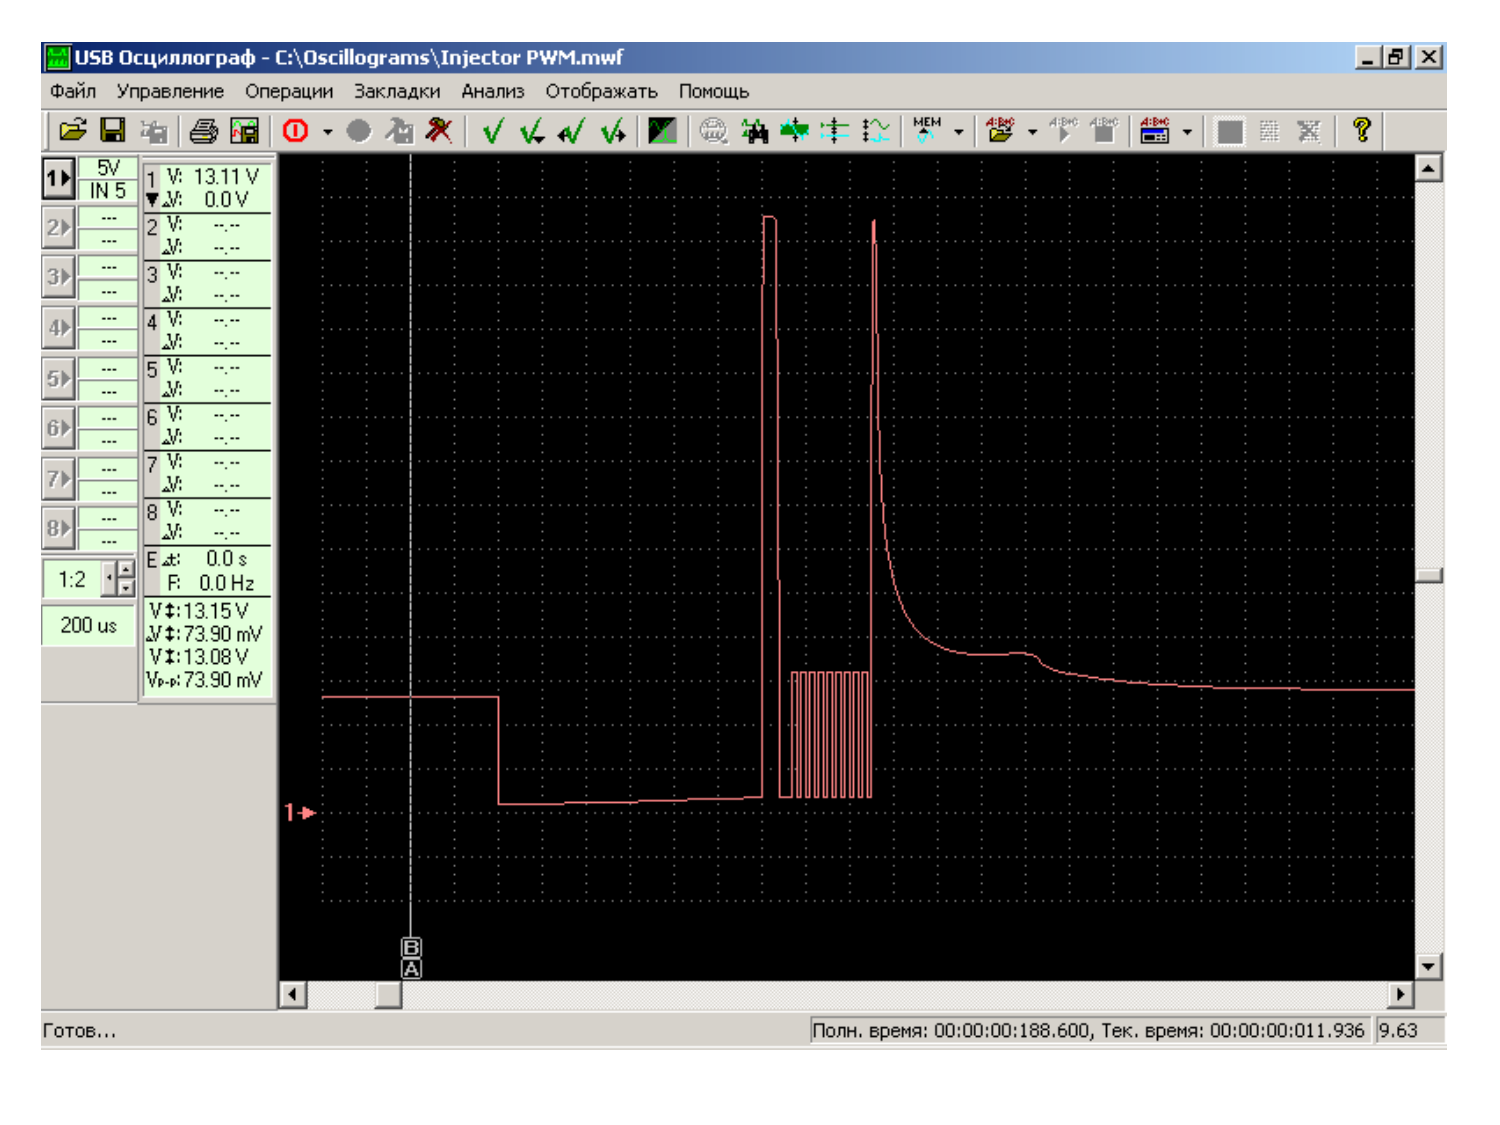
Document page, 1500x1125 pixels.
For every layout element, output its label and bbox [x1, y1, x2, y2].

picture [41, 42, 1448, 1050]
